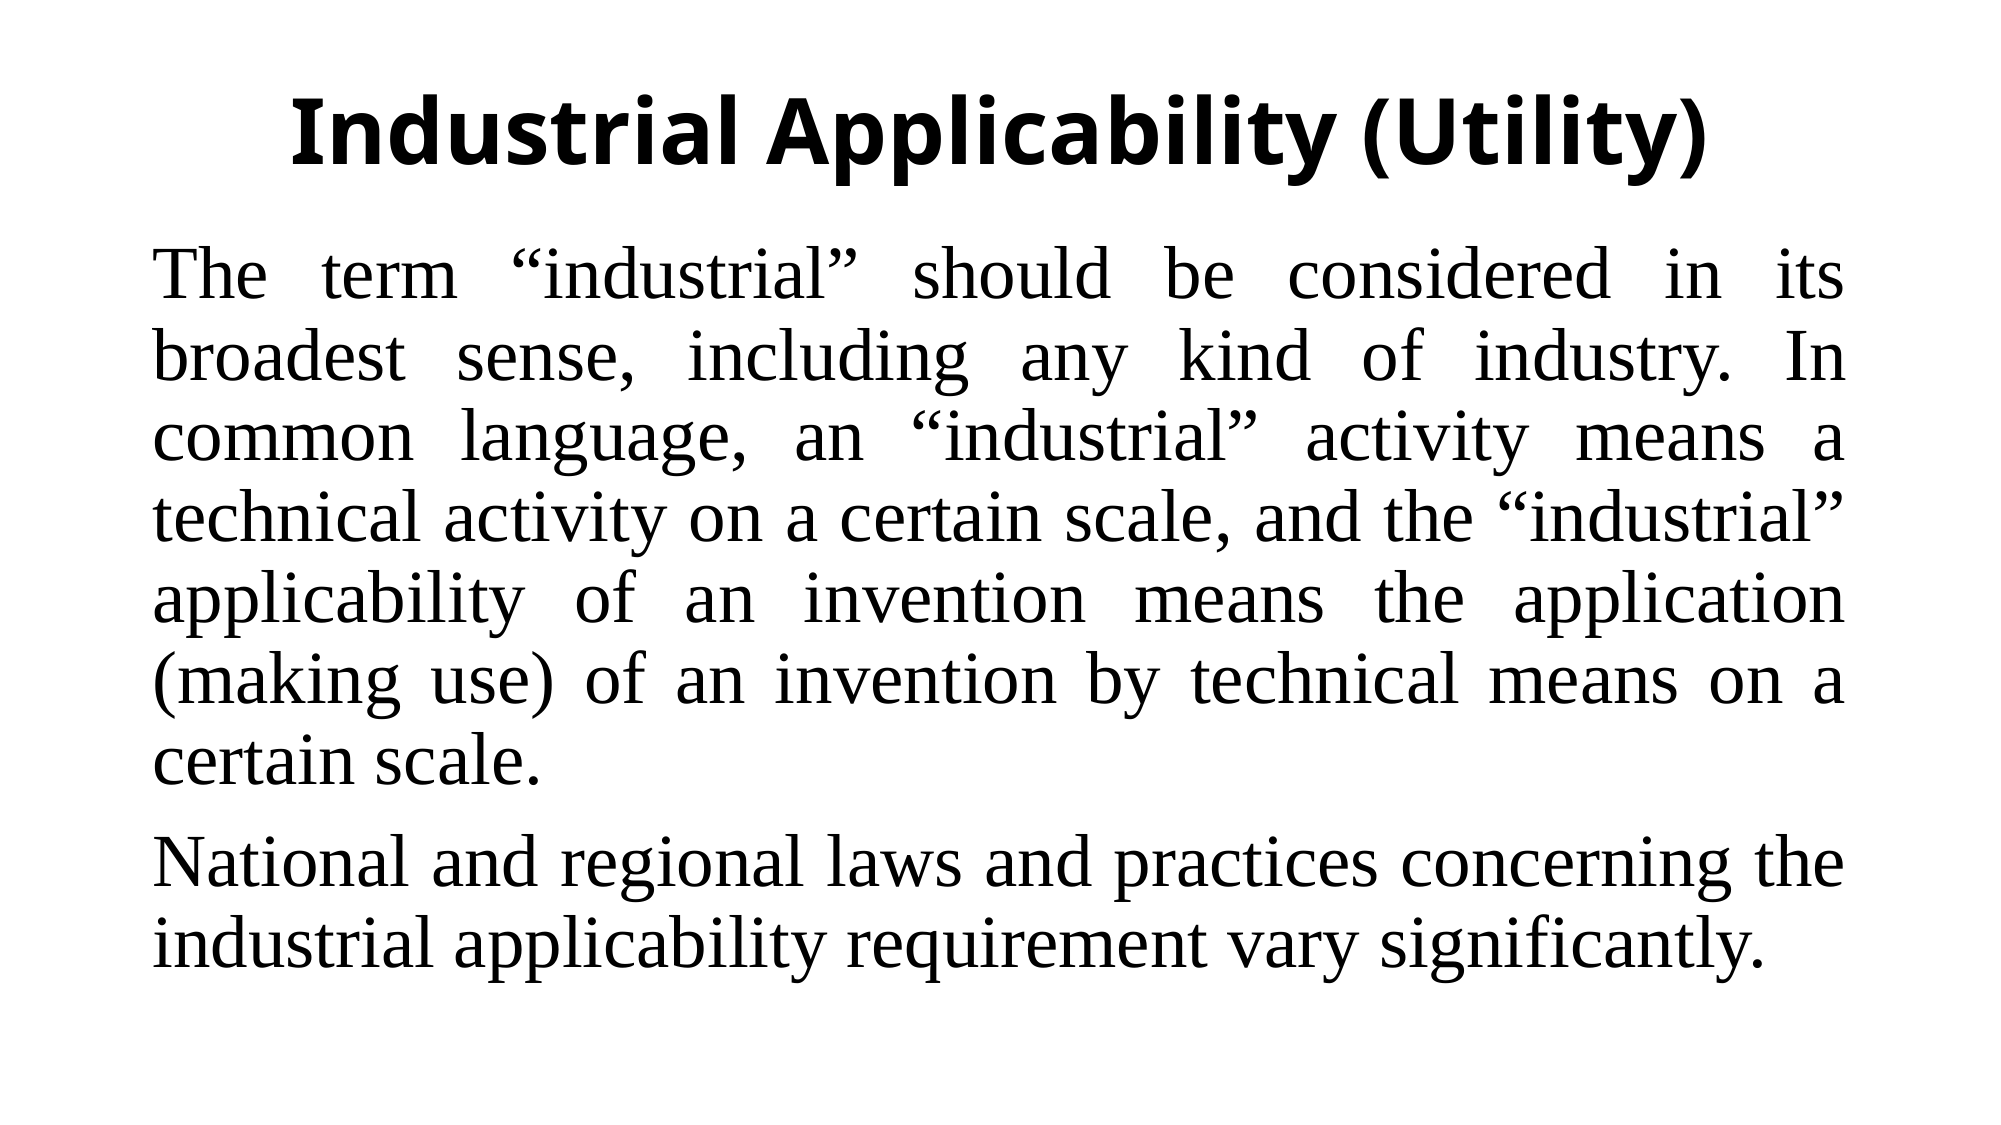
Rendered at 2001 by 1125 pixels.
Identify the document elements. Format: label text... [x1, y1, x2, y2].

list The term “industrial” should be considered in its broadest sense, including any kind of industry. In common language, an “industrial” activity means a technical activity on a certain scale, and the “industrial” applicability of an invention means the application (making use) of an invention by technical means on a certain scale. National and regional laws and practices concerning the industrial applicability requirement vary significantly. [137, 226, 1863, 1125]
title Industrial Applicability (Utility) [137, 59, 1863, 210]
